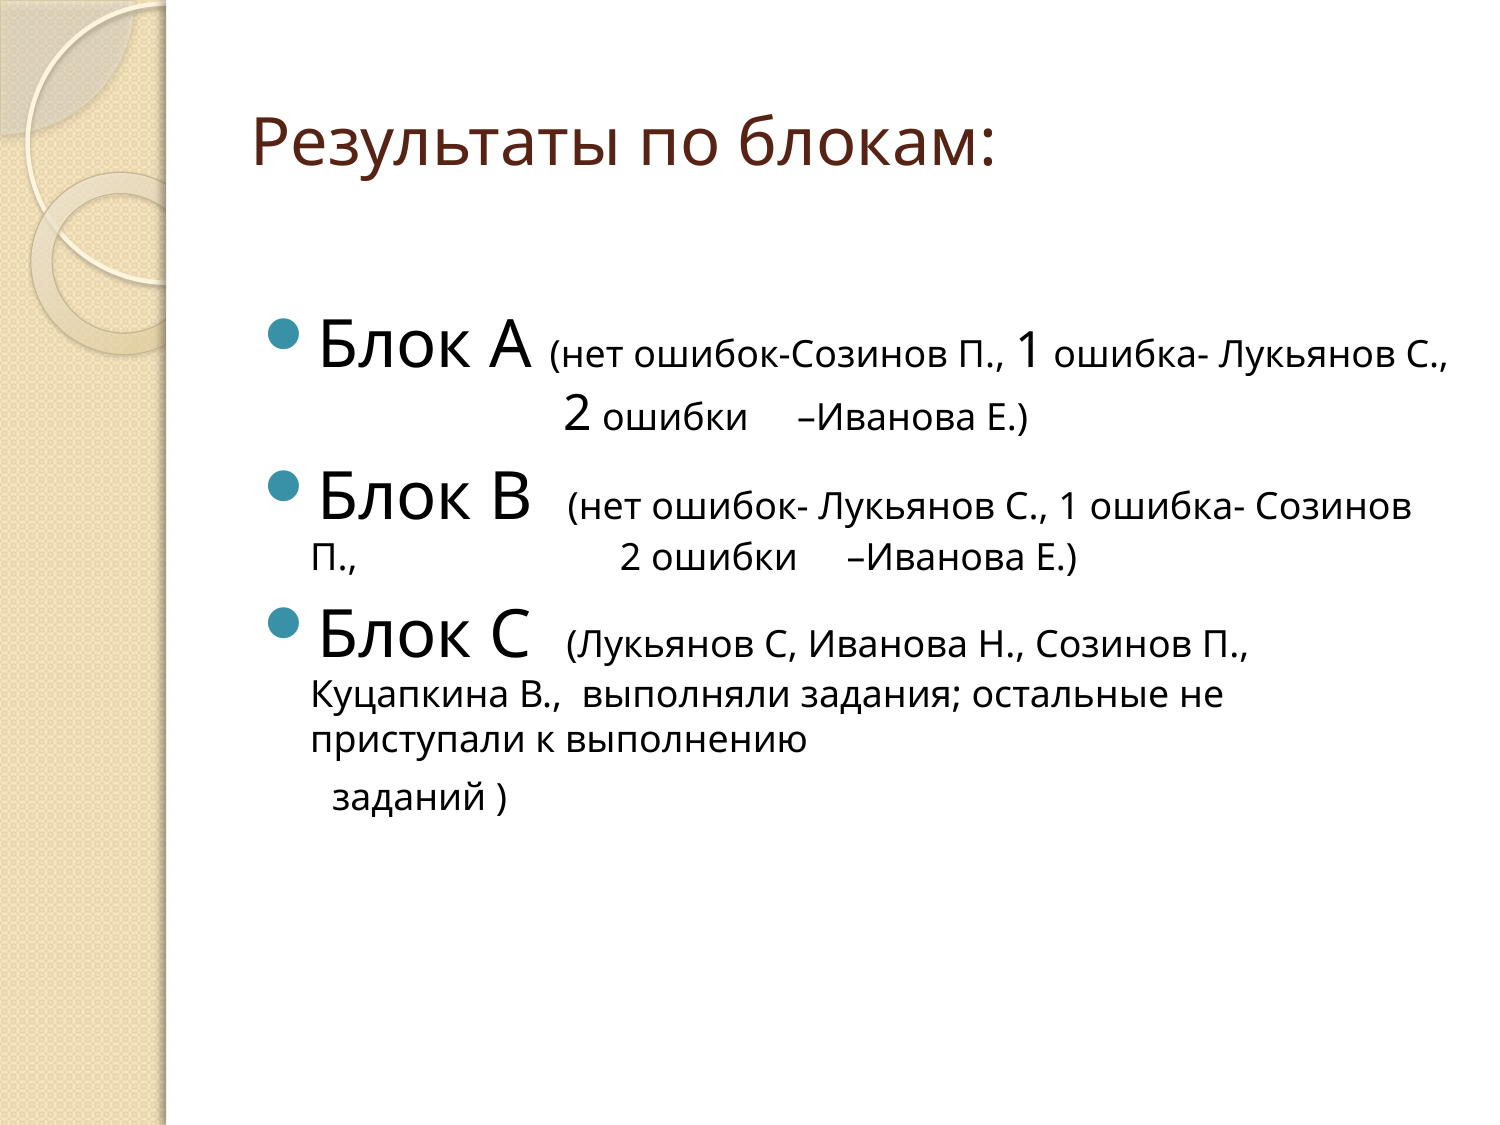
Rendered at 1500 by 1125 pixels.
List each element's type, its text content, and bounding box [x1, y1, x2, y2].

list Блок А (нет ошибок-Созинов П., 1 ошибка- Лукьянов С., 2 ошибки –Иванова Е.) Блок В (нет ошибок- Лукьянов С., 1 ошибка- Созинов П., 2 ошибки –Иванова Е.) Блок С (Лукьянов С, Иванова Н., Созинов П., Куцапкина В., выполняли задания; остальные не приступали к выполнению заданий ) [235, 292, 1466, 1025]
title Результаты по блокам: [235, 45, 1466, 233]
